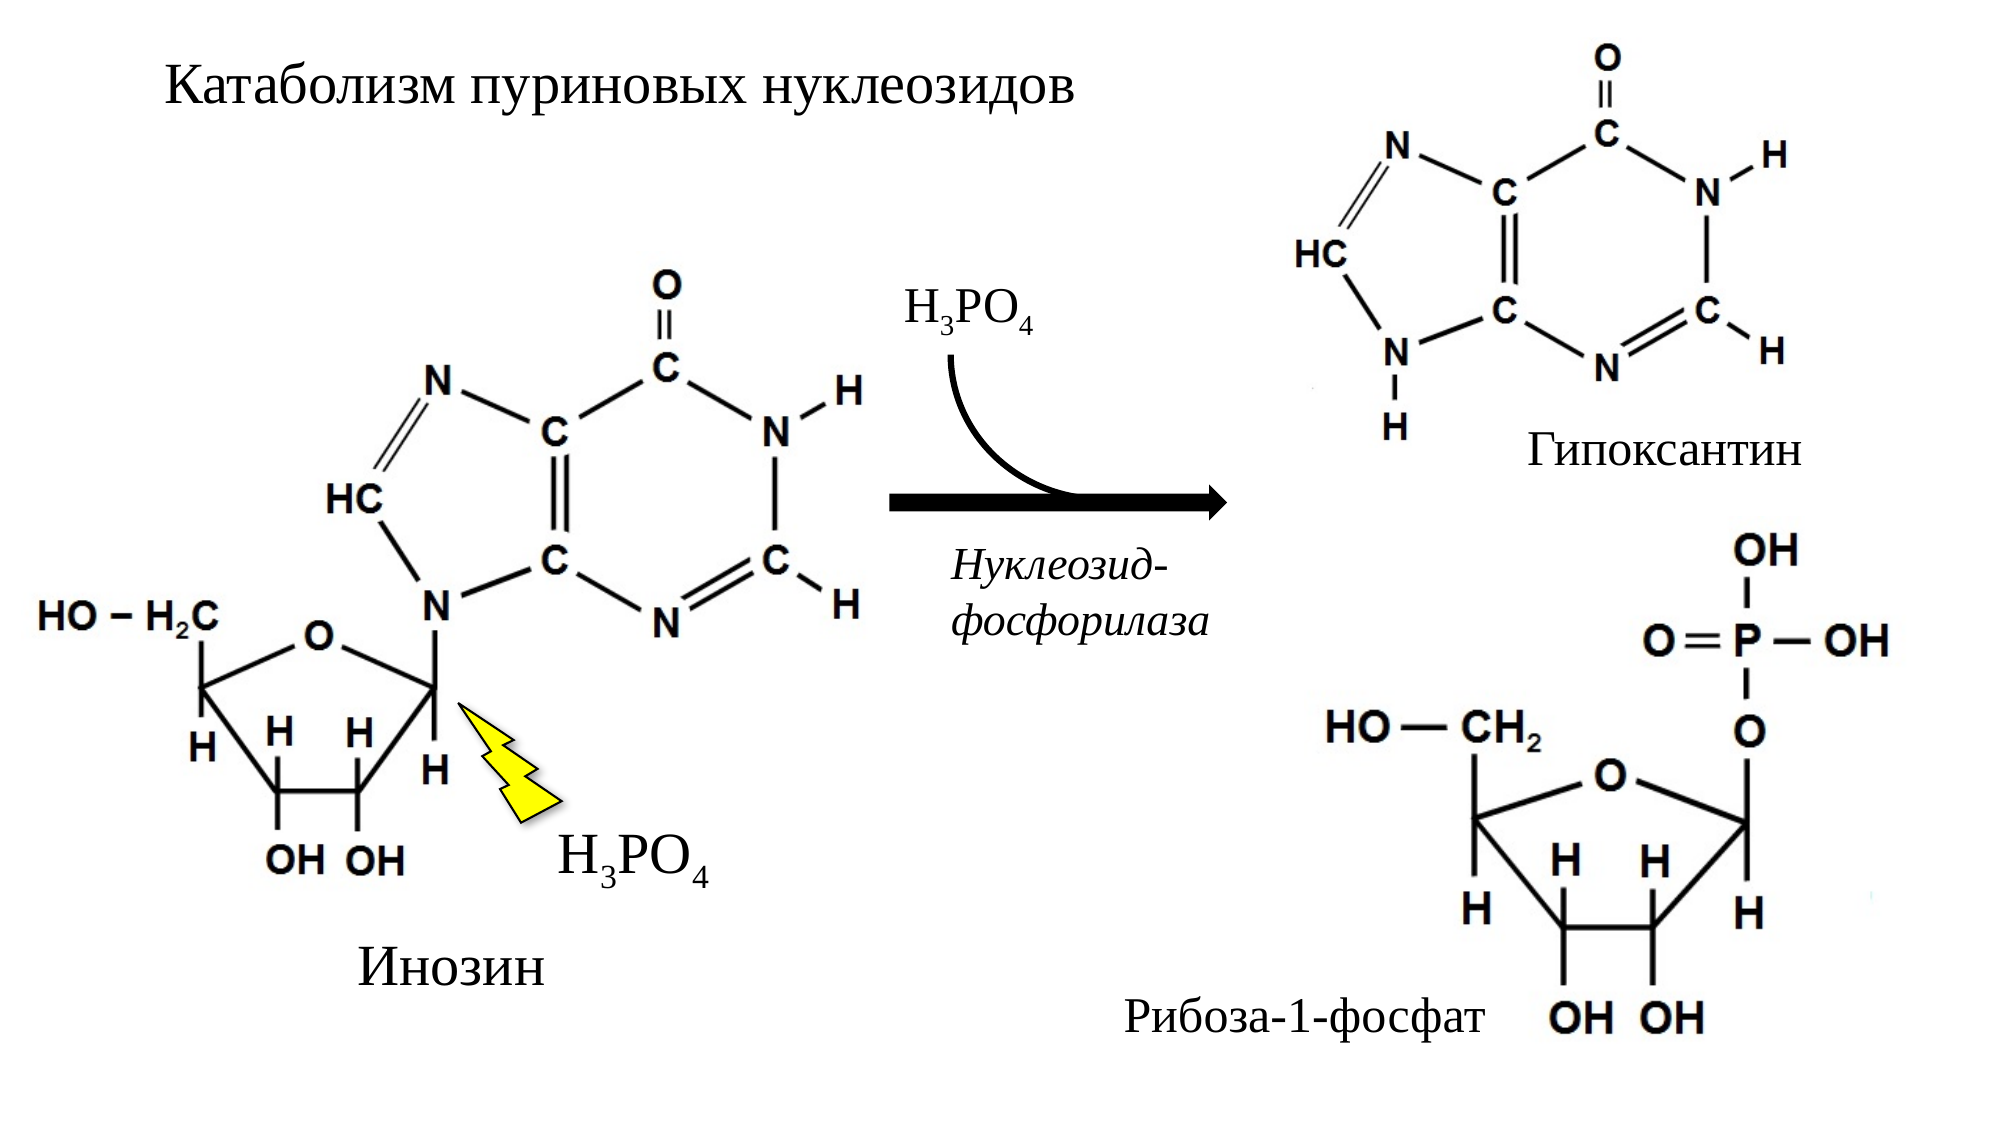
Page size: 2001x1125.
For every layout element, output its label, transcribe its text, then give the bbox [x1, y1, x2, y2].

text_box Нуклеозид- фосфорилаза [937, 526, 1253, 652]
picture [1304, 516, 1916, 1067]
text_box Рибоза-1-фосфат [1108, 975, 1304, 1051]
text_box Гипоксантин [1512, 448, 1818, 483]
text_box Н3РО4 [937, 265, 1104, 349]
text_box Катаболизм пуриновых нуклеозидов [150, 37, 1156, 123]
text_box Инозин [342, 920, 561, 1005]
picture [20, 251, 937, 920]
text_box [937, 484, 1228, 521]
picture [1286, 37, 1820, 448]
text_box [950, 354, 1104, 500]
